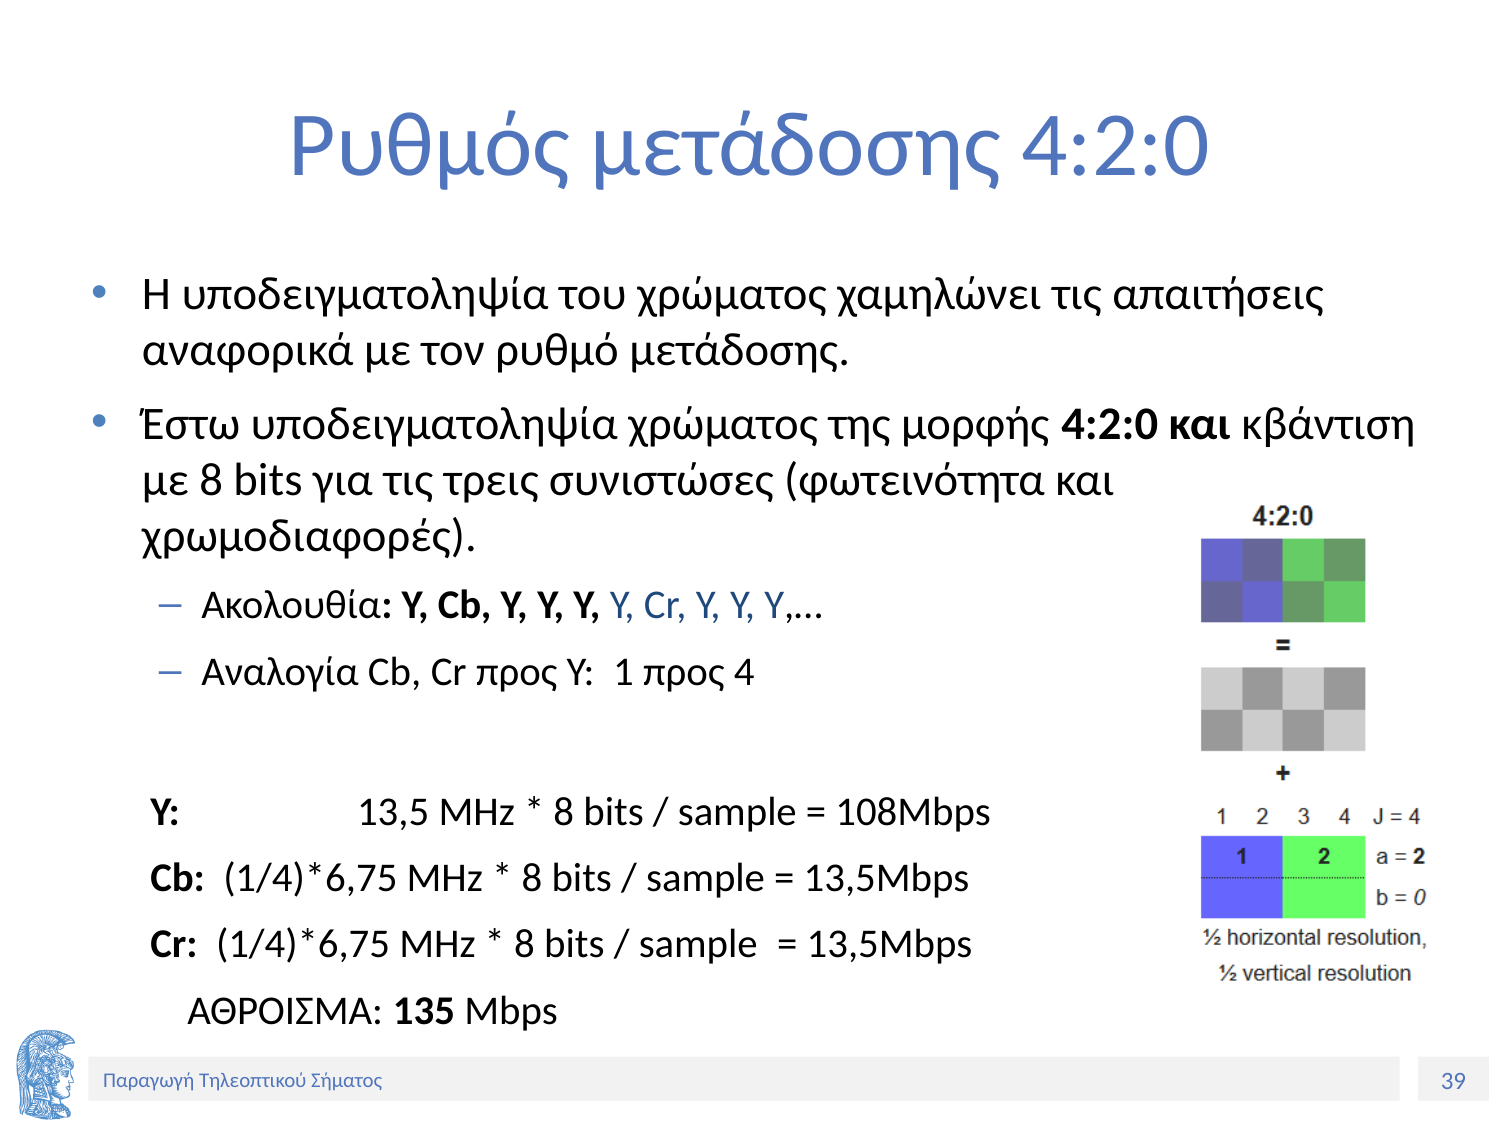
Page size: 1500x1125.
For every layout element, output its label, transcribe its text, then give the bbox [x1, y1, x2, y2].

picture [1186, 491, 1448, 1010]
list Η υποδειγματοληψία του χρώματος χαμηλώνει τις απαιτήσεις αναφορικά με τον ρυθμό μετάδοσης. Έστω υποδειγματοληψία χρώματος της μορφής 4:2:0 και κβάντιση με 8 bits για τις τρεις συνιστώσες (φωτεινότητα και χρωμοδιαφορές). Ακολουθία: Y, Cb, Y, Y, Y, Y, Cr, Y, Y, Y,… Aναλογία Cb, Cr προς Υ: 1 προς 4 Y: 13,5 MHz * 8 bits / sample = 108Mbps Cb: (1/4)*6,75 MHz * 8 bits / sample = 13,5Mbps Cr: (1/4)*6,75 MHz * 8 bits / sample = 13,5Mbps ΑΘΡΟΙΣΜΑ: 135 Mbps [76, 255, 1471, 1047]
title Ρυθμός μετάδοσης 4:2:0 [75, 45, 1425, 233]
picture [9, 1026, 81, 1120]
